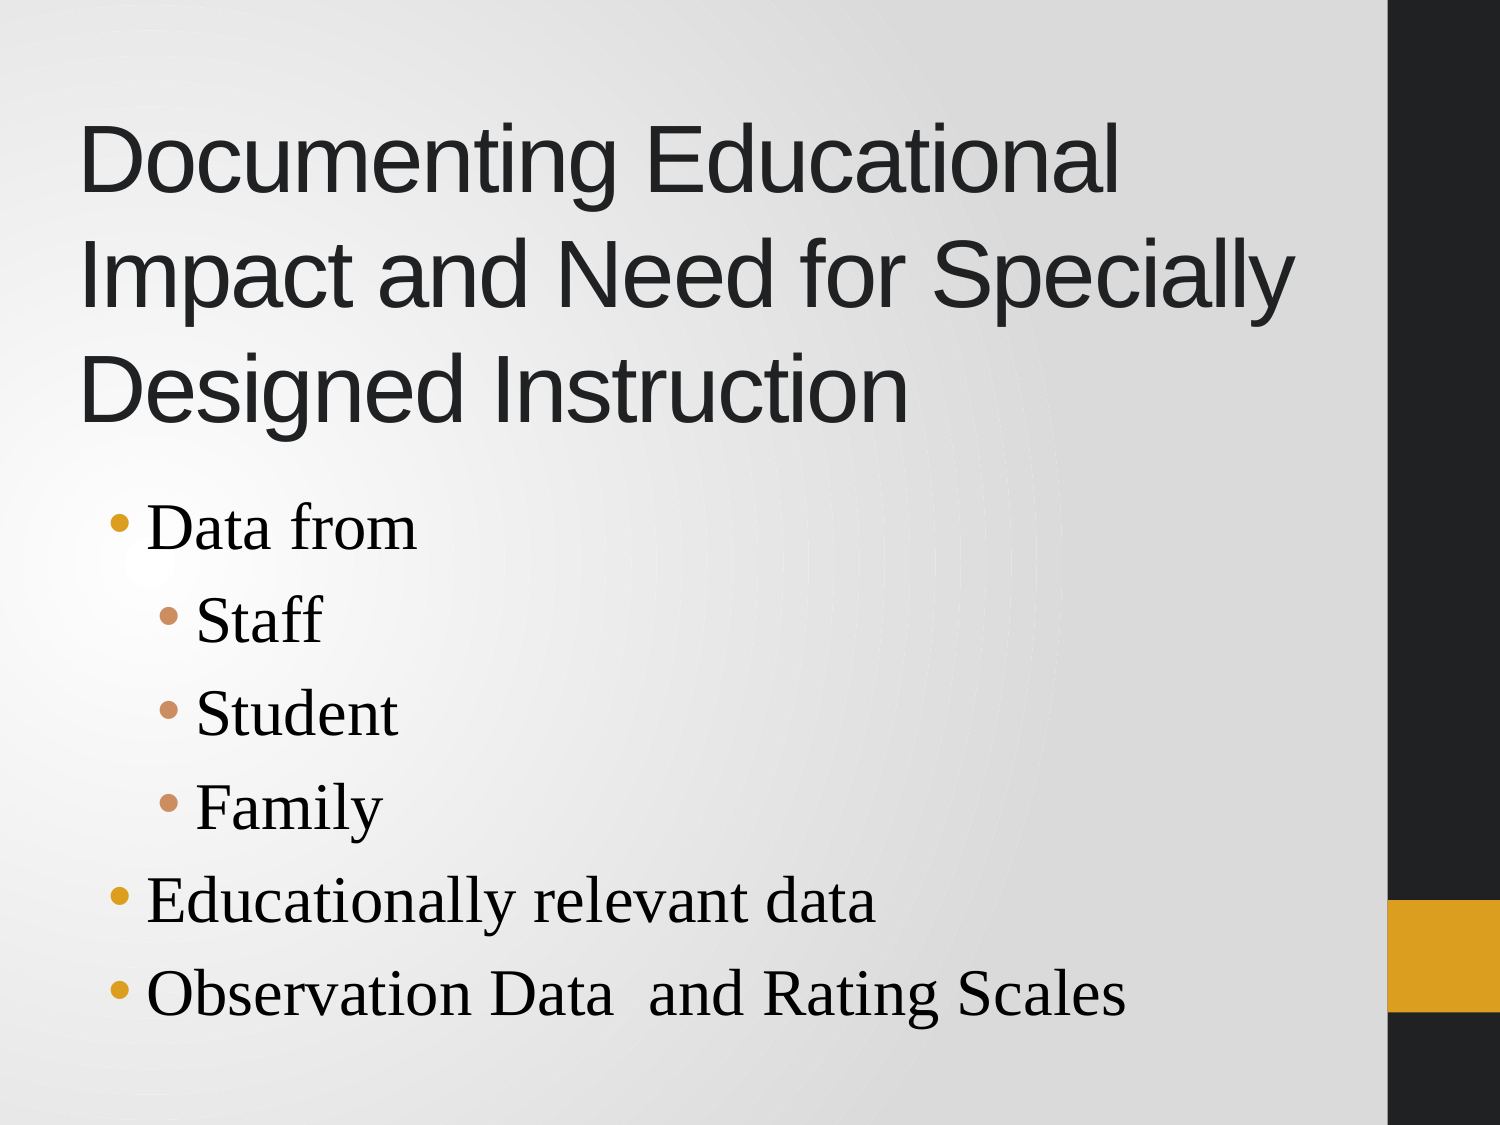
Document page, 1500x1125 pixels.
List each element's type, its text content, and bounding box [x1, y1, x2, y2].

title Documenting Educational Impact and Need for Specially Designed Instruction [62, 174, 1313, 363]
list Data from Staff Student Family Educationally relevant data Observation Data and Rating Scales [75, 474, 1325, 1079]
